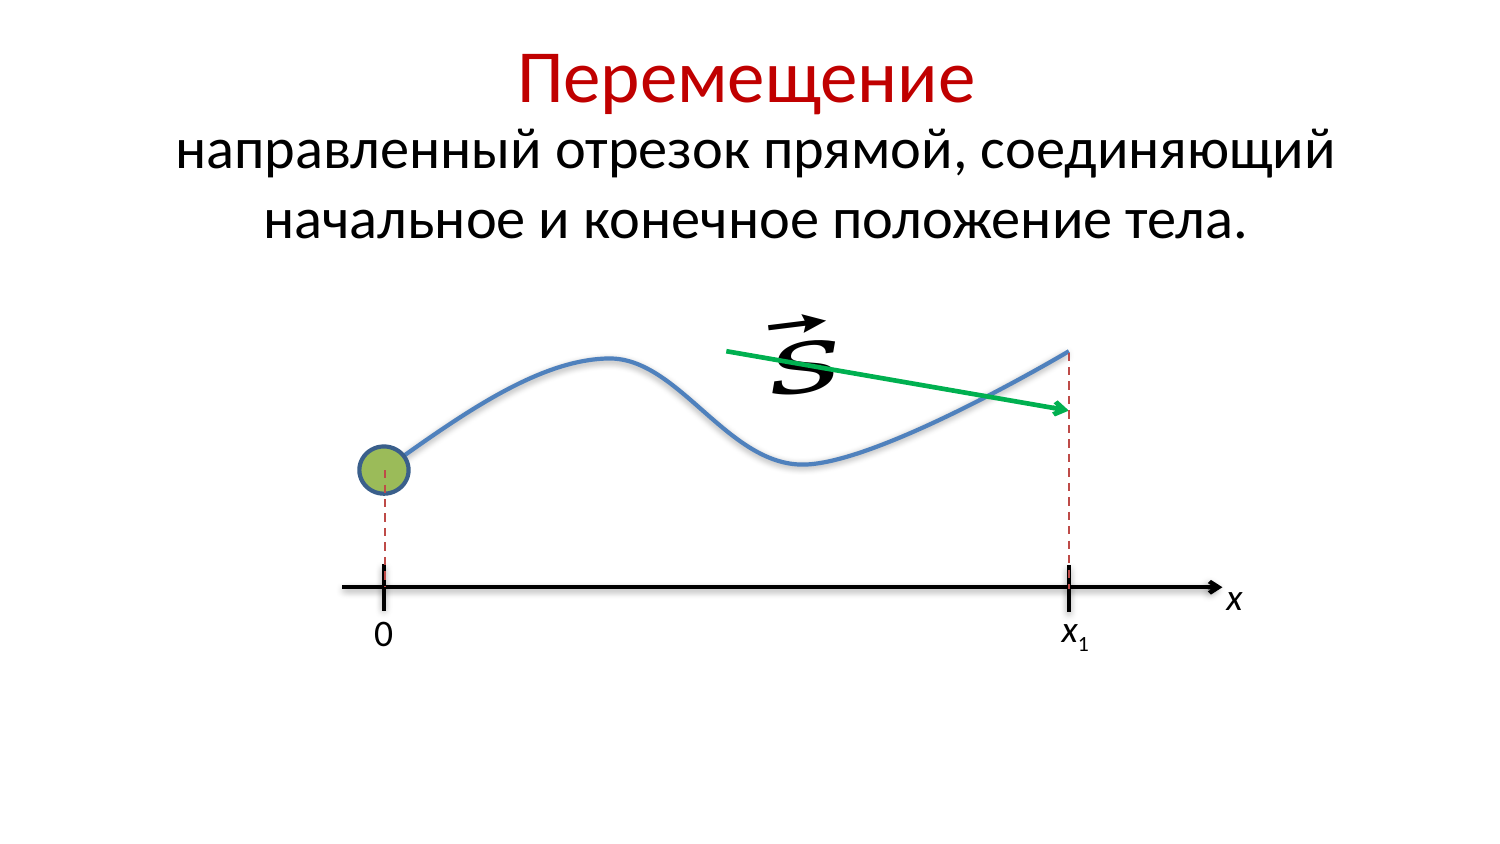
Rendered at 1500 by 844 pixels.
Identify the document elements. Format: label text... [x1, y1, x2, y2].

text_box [341, 563, 1258, 663]
text_box [357, 445, 380, 496]
text_box направленный отрезок прямой, соединяющий начальное и конечное положение тела. [88, 102, 1424, 269]
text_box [385, 352, 1070, 589]
text_box Перемещение [502, 20, 991, 102]
